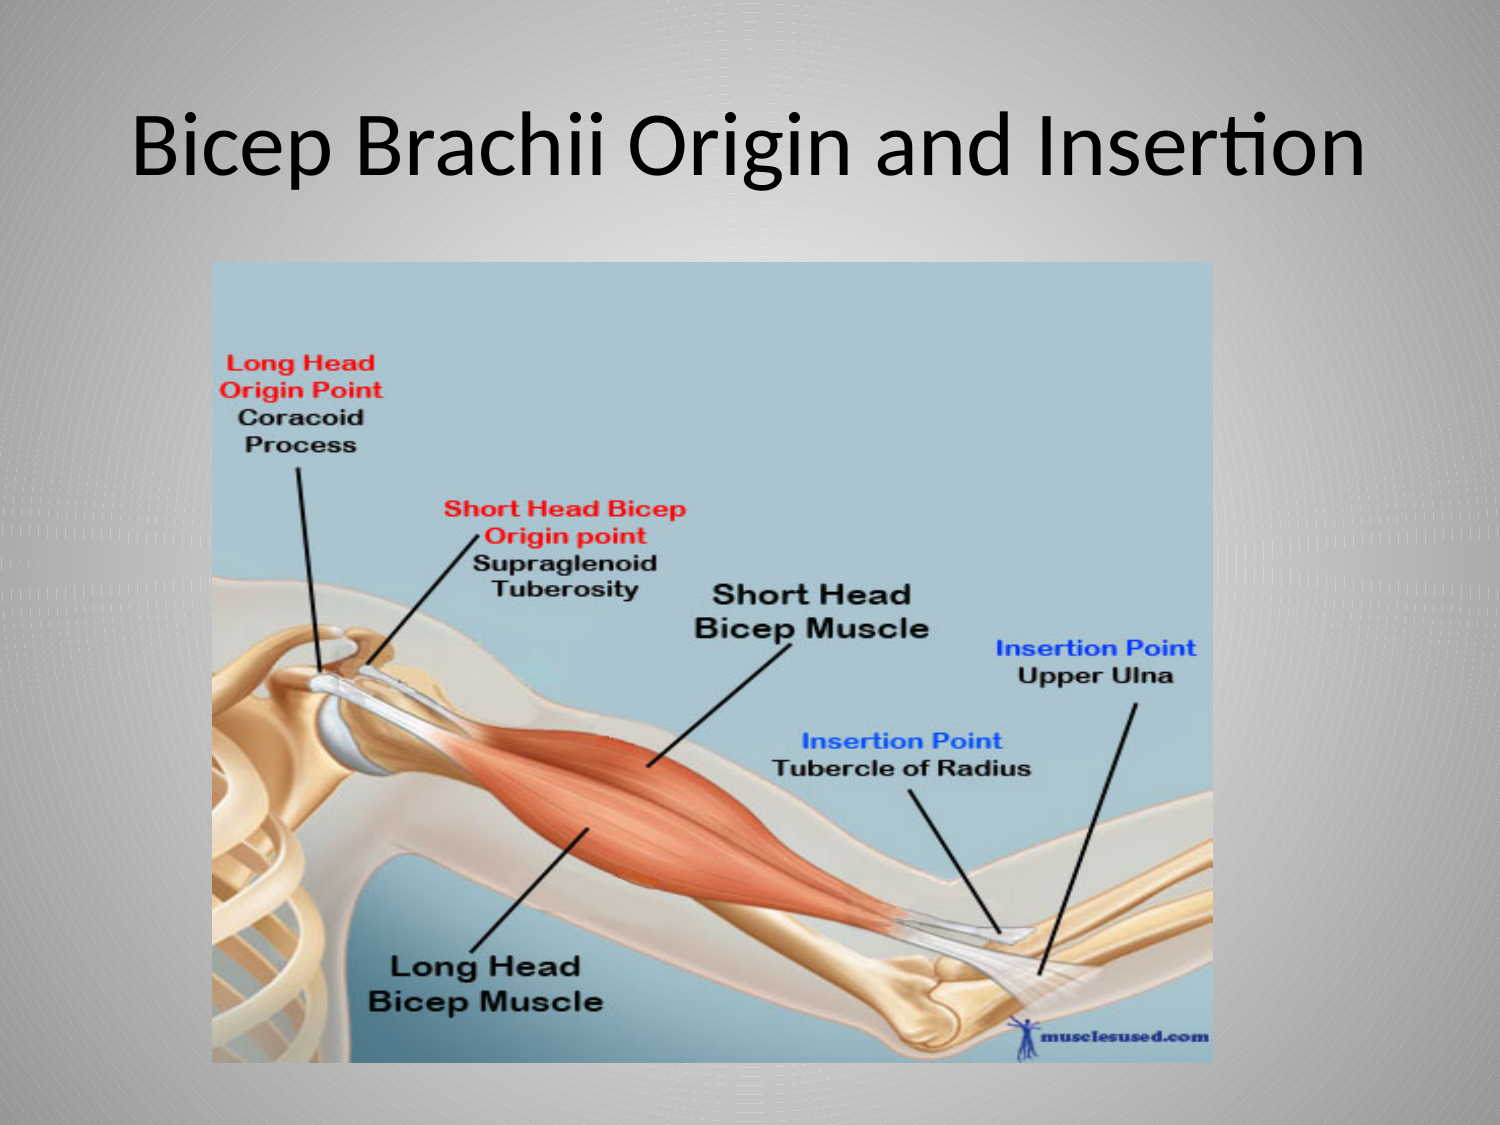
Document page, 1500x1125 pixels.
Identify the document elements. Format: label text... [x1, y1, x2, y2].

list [212, 262, 1213, 1063]
title Bicep Brachii Origin and Insertion [75, 45, 1425, 233]
